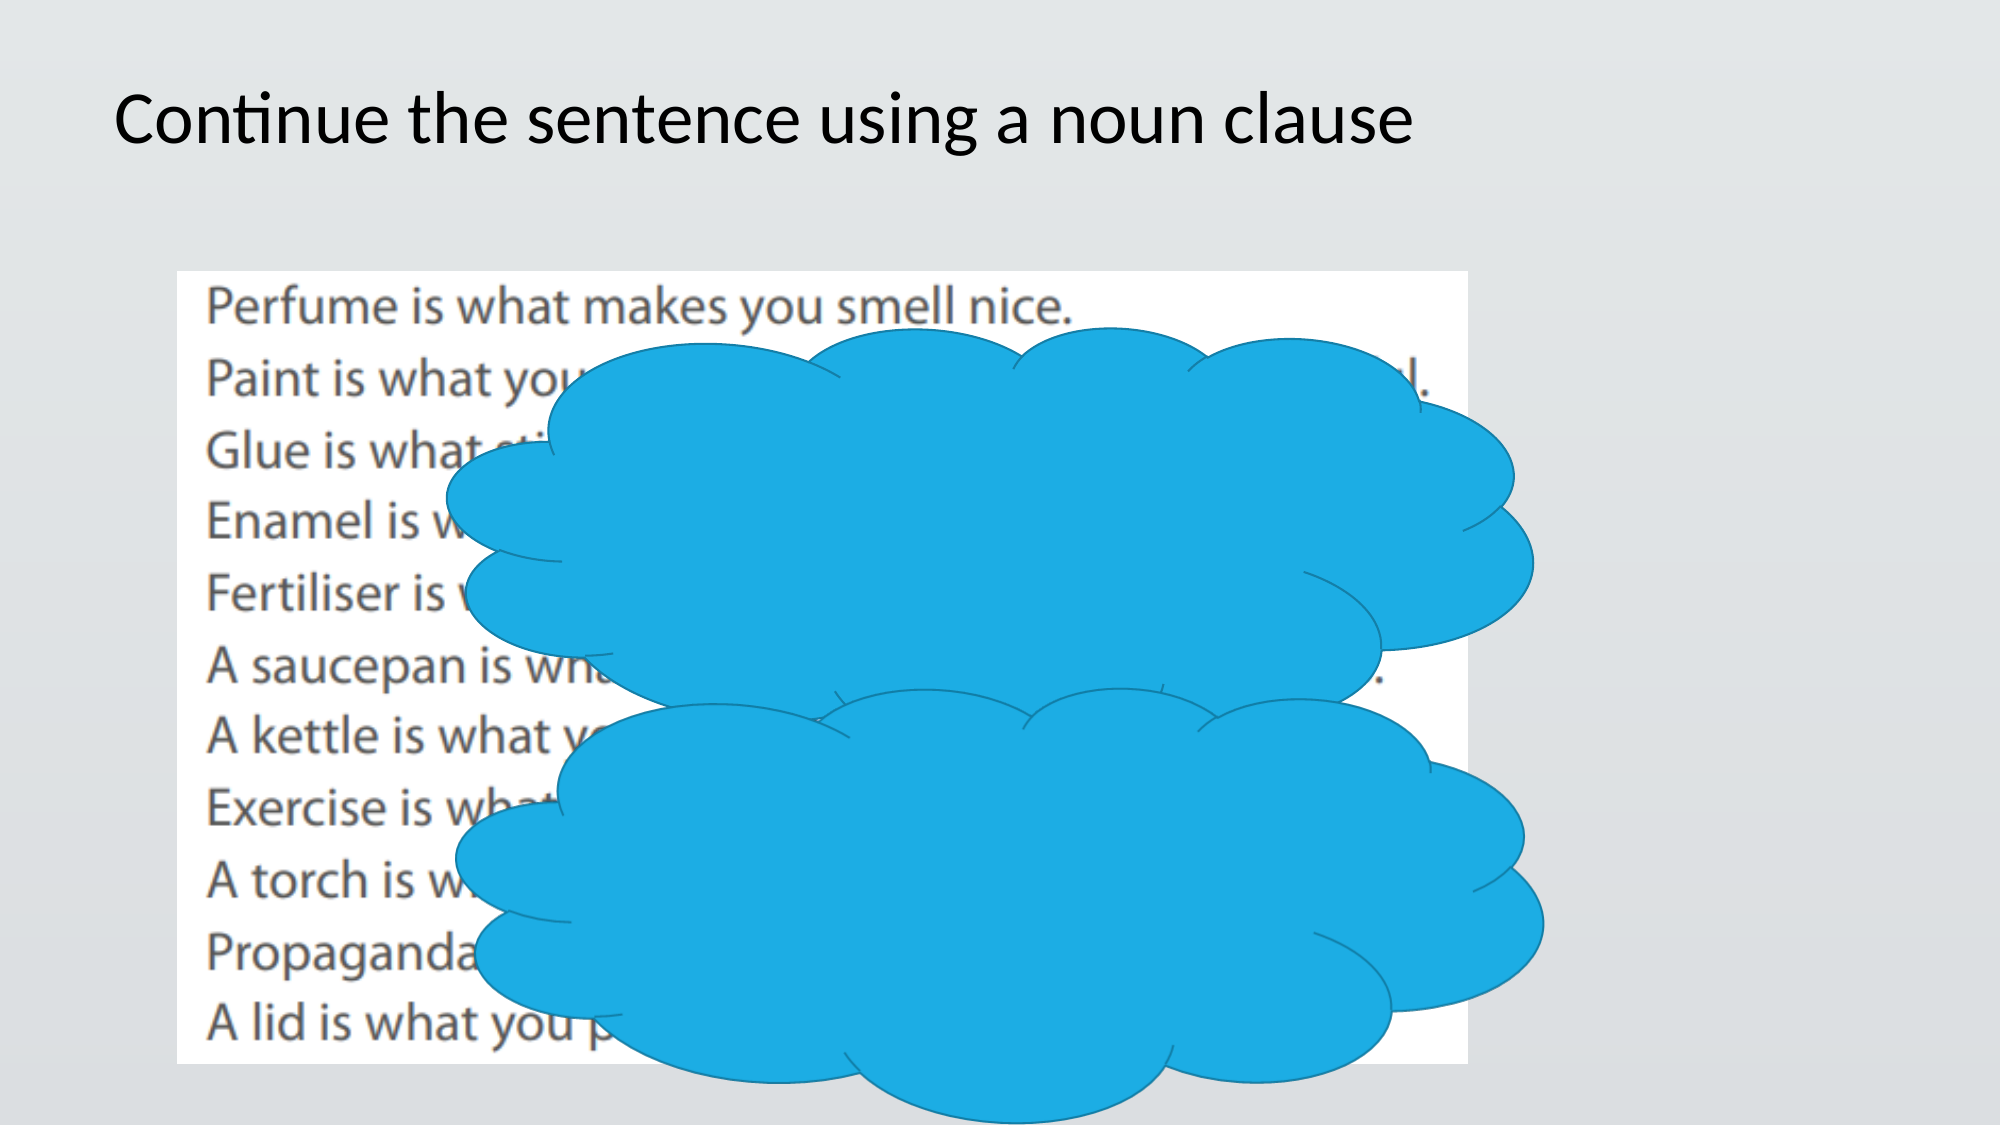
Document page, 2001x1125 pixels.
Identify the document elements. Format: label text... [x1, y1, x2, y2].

text_box Continue the sentence using a noun clause [99, 61, 1546, 166]
picture [177, 270, 1545, 1125]
text_box [1468, 417, 1535, 636]
